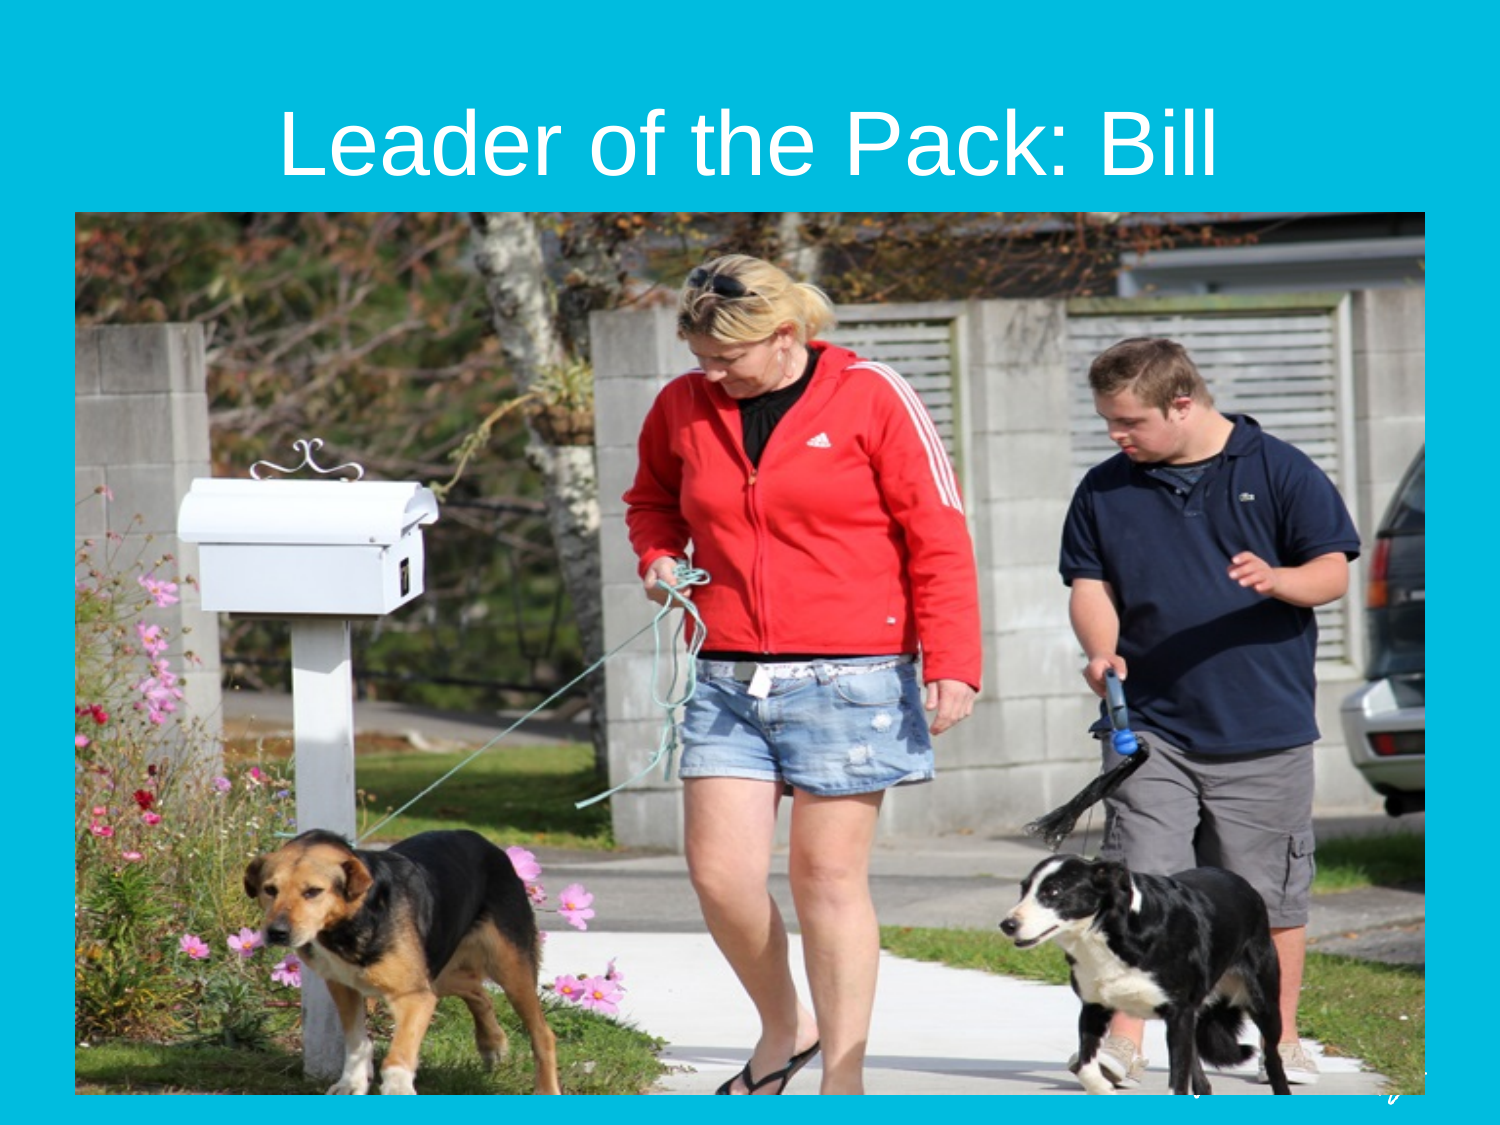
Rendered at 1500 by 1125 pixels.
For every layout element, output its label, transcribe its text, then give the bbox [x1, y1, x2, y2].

picture [74, 212, 1454, 1120]
title Leader of the Pack: Bill [75, 45, 1425, 212]
